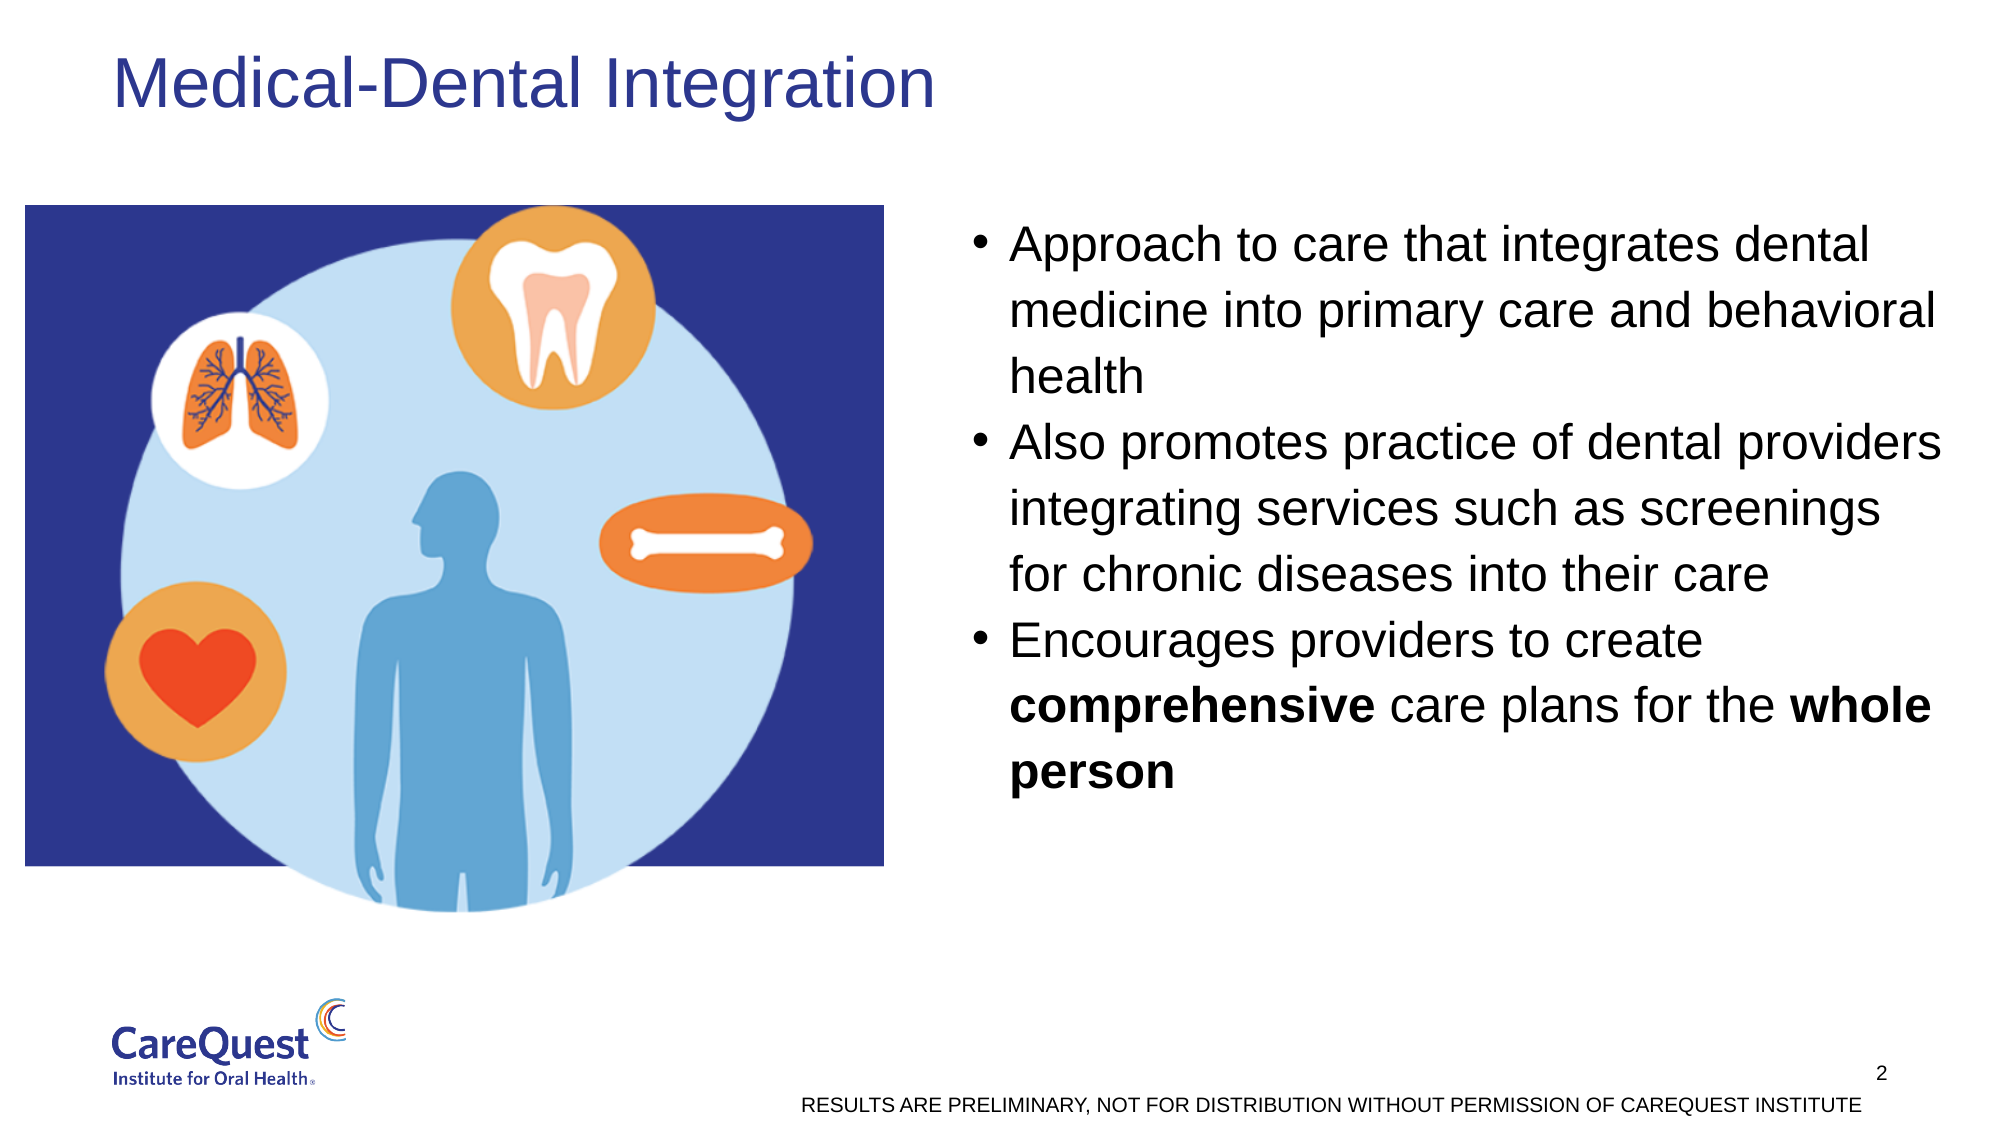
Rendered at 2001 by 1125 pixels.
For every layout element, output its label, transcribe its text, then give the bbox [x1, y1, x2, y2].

list Approach to care that integrates dental medicine into primary care and behavioral health Also promotes practice of dental providers integrating services such as screenings for chronic diseases into their care Encourages providers to create comprehensive care plans for the whole person [970, 205, 1954, 1034]
title Medical-Dental Integration [112, 46, 1888, 206]
picture [25, 205, 885, 916]
picture [112, 998, 346, 1085]
text_box RESULTS ARE PRELIMINARY, NOT FOR DISTRIBUTION WITHOUT PERMISSION OF CAREQUEST INSTITUTE [786, 1084, 1907, 1125]
